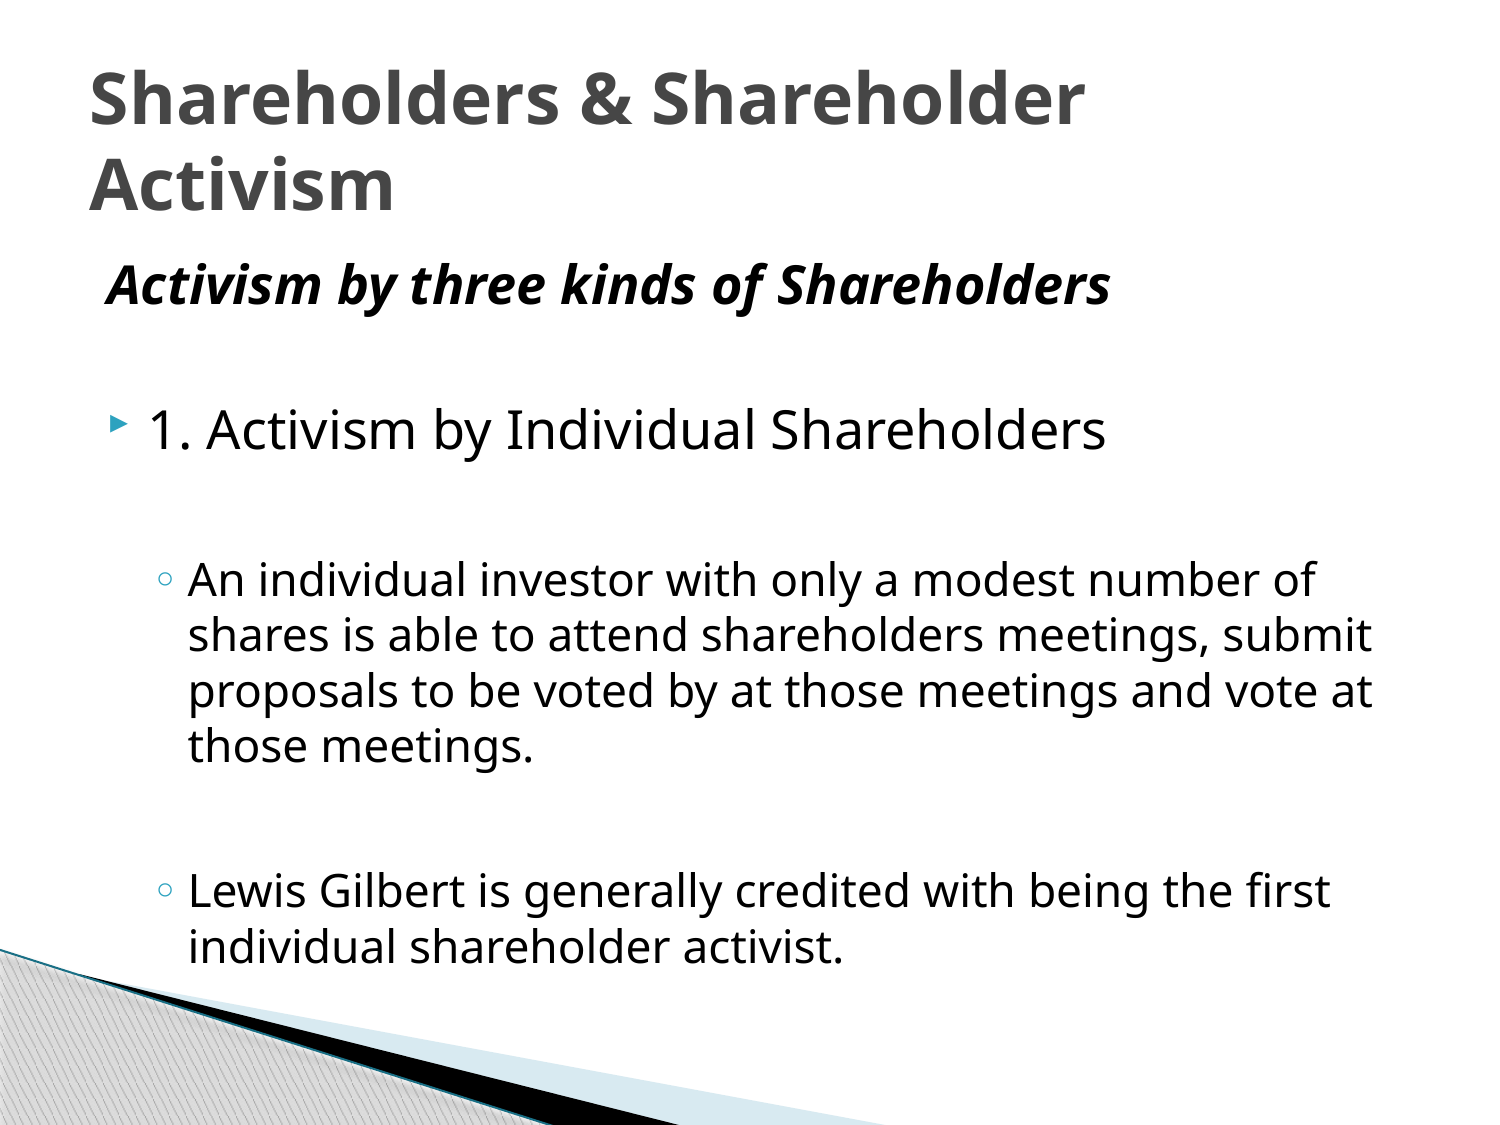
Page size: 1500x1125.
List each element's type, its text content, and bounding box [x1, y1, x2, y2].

list Activism by three kinds of Shareholders 1. Activism by Individual Shareholders An individual investor with only a modest number of shares is able to attend shareholders meetings, submit proposals to be voted by at those meetings and vote at those meetings. Lewis Gilbert is generally credited with being the first individual shareholder activist. [75, 243, 1425, 986]
title Shareholders & Shareholder Activism [75, 45, 1425, 233]
